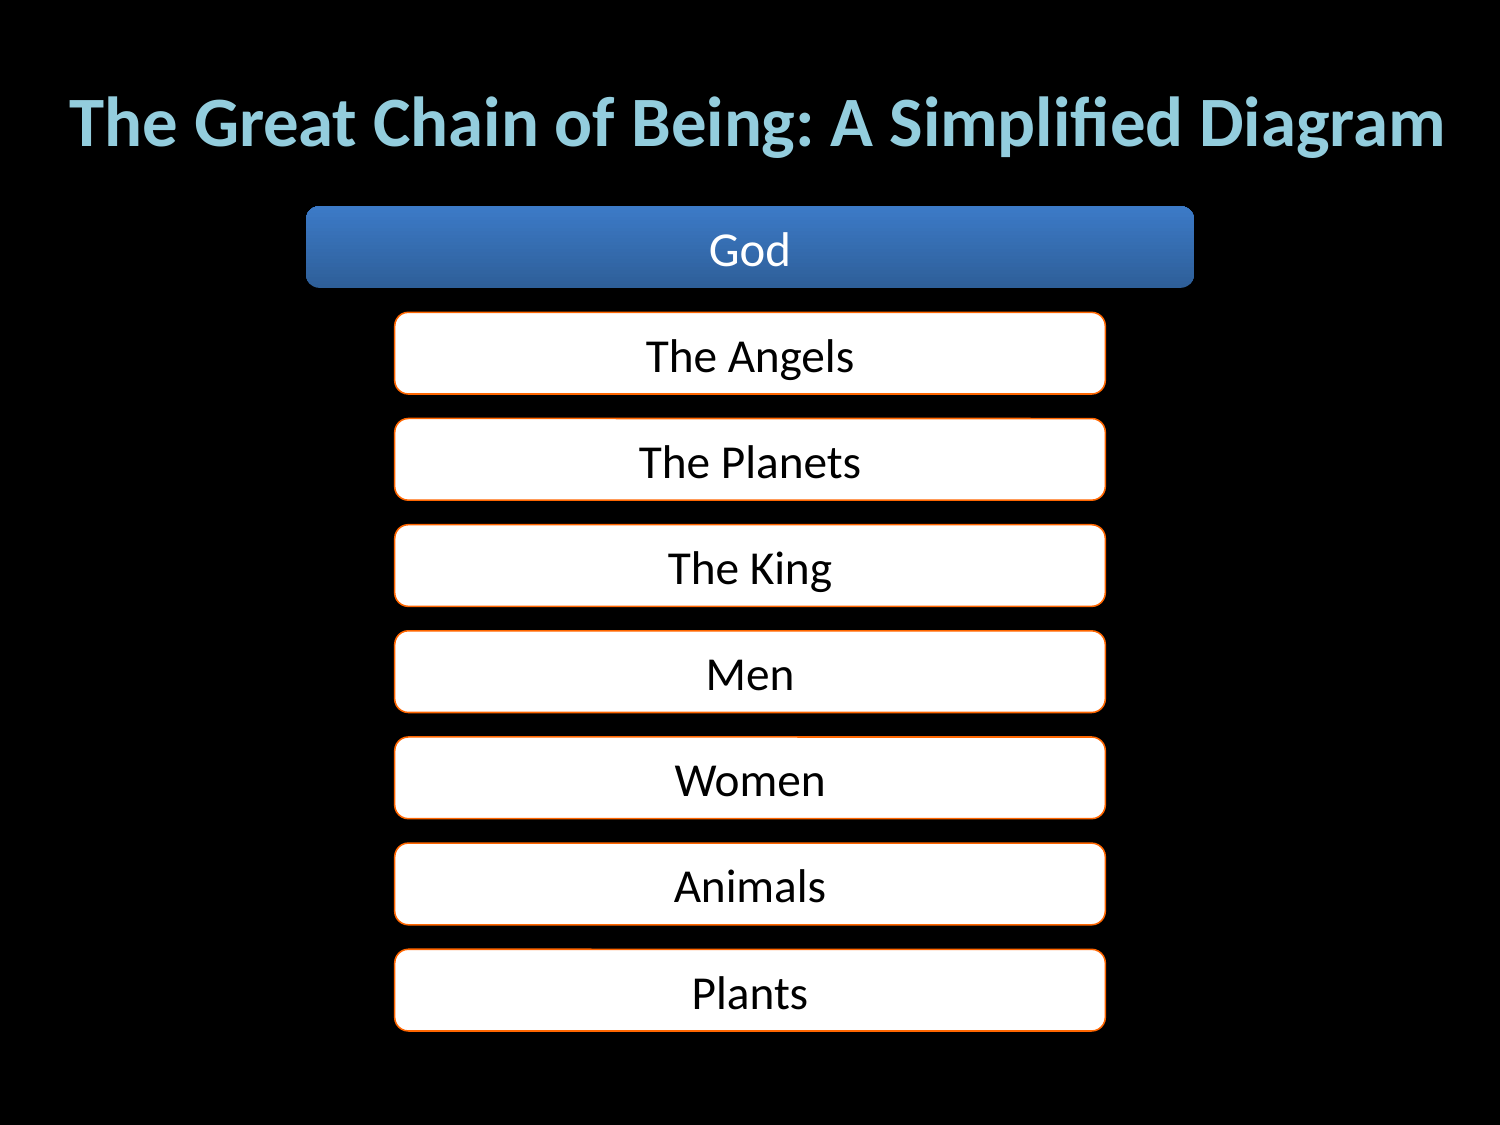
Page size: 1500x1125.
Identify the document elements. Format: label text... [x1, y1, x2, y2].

text_box The Great Chain of Being: A Simplified Diagram [17, 68, 1500, 169]
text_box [194, 205, 1306, 1032]
